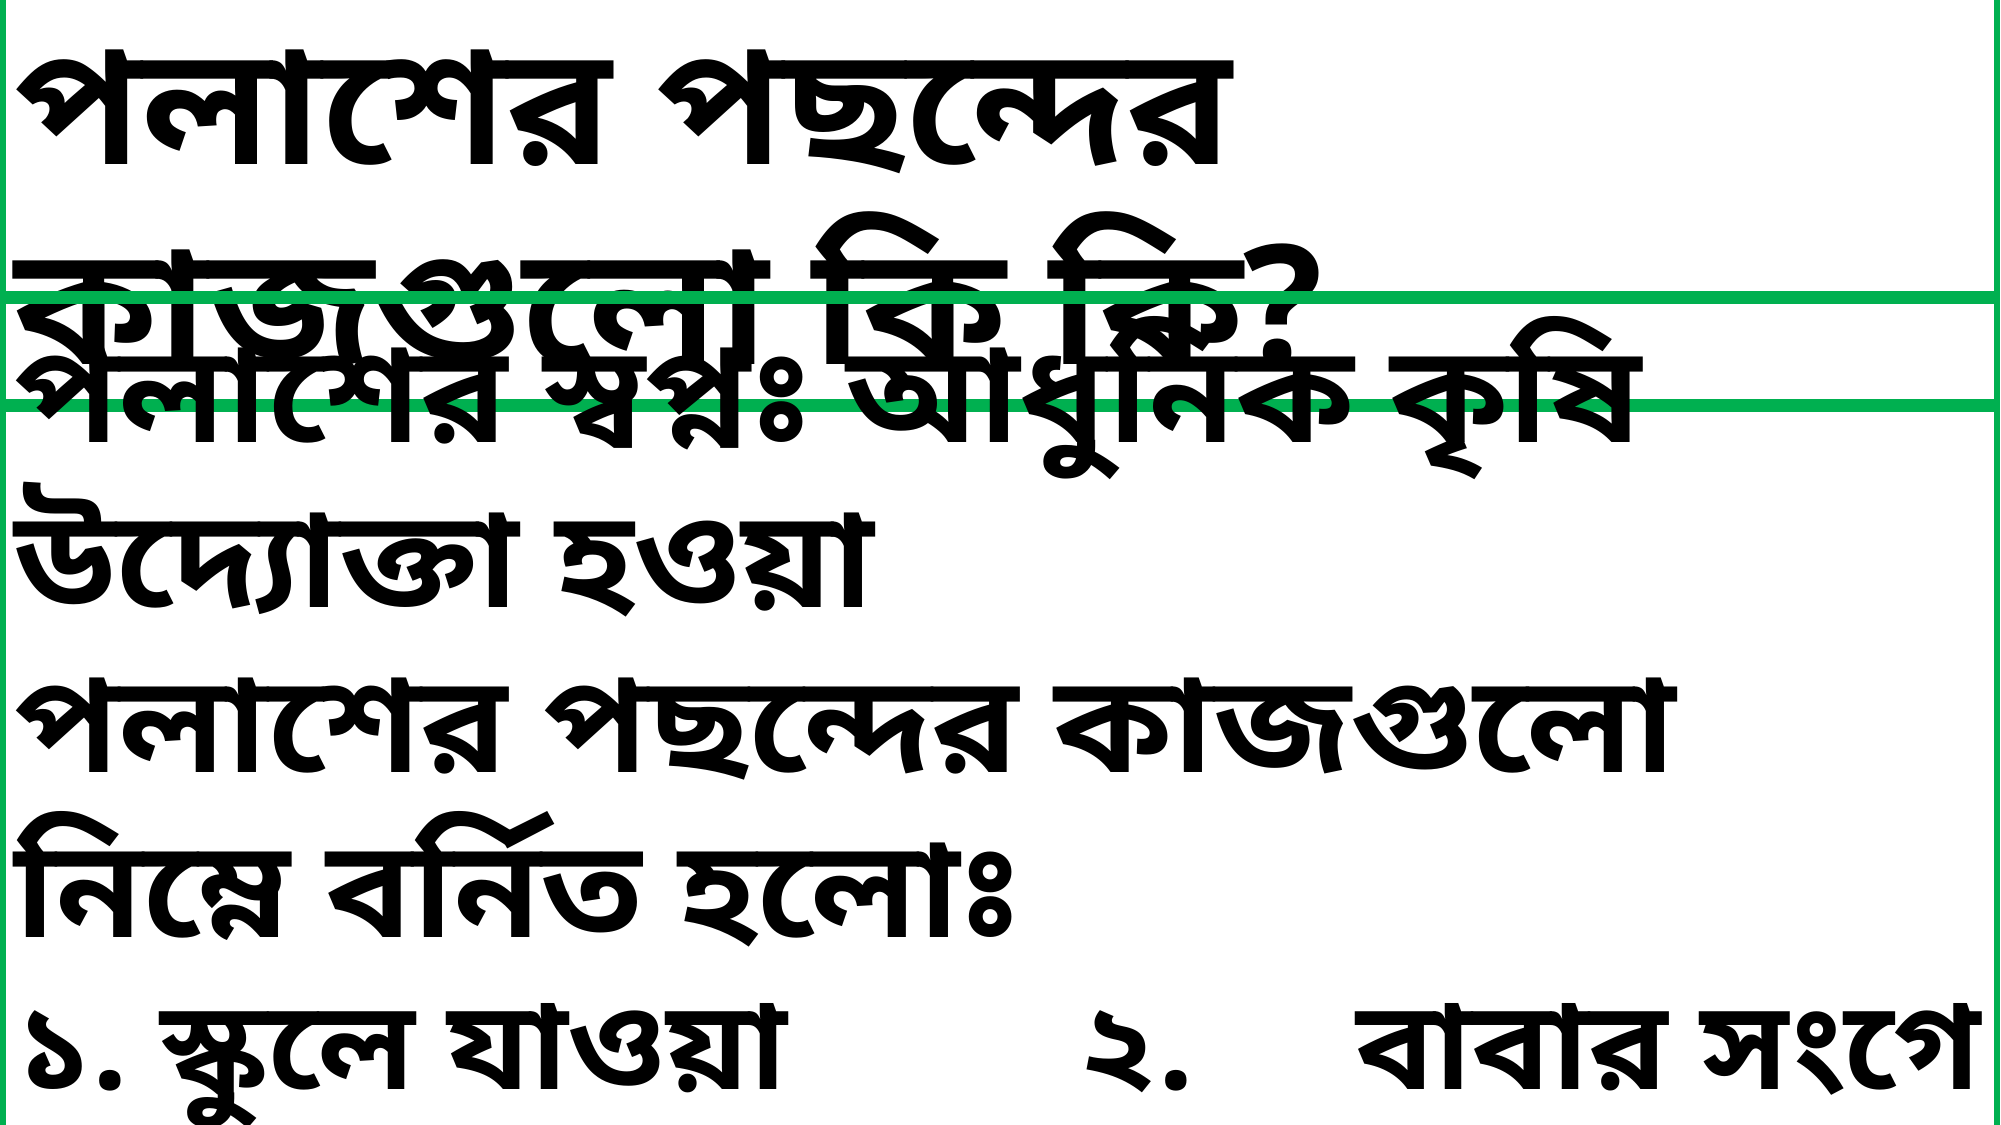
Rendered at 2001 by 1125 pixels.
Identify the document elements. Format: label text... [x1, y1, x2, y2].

text_box পলাশের পছন্দের কাজগুলো কি কি? [0, 0, 2000, 297]
text_box পলাশের স্বপ্নঃ আধুনিক কৃষি উদ্যোক্তা হওয়া পলাশের পছন্দের কাজগুলো নিম্নে বর্নিত হলোঃ ১. স্কুলে যাওয়া ২. বাবার সংগে কাজ করা। ৩. বাগান করা ৪. বন্ধুদের সংগে খেলা করা ৫. চারা উৎপাদন করা ৬. বিক্রি করতে পারা। [0, 297, 2000, 1125]
